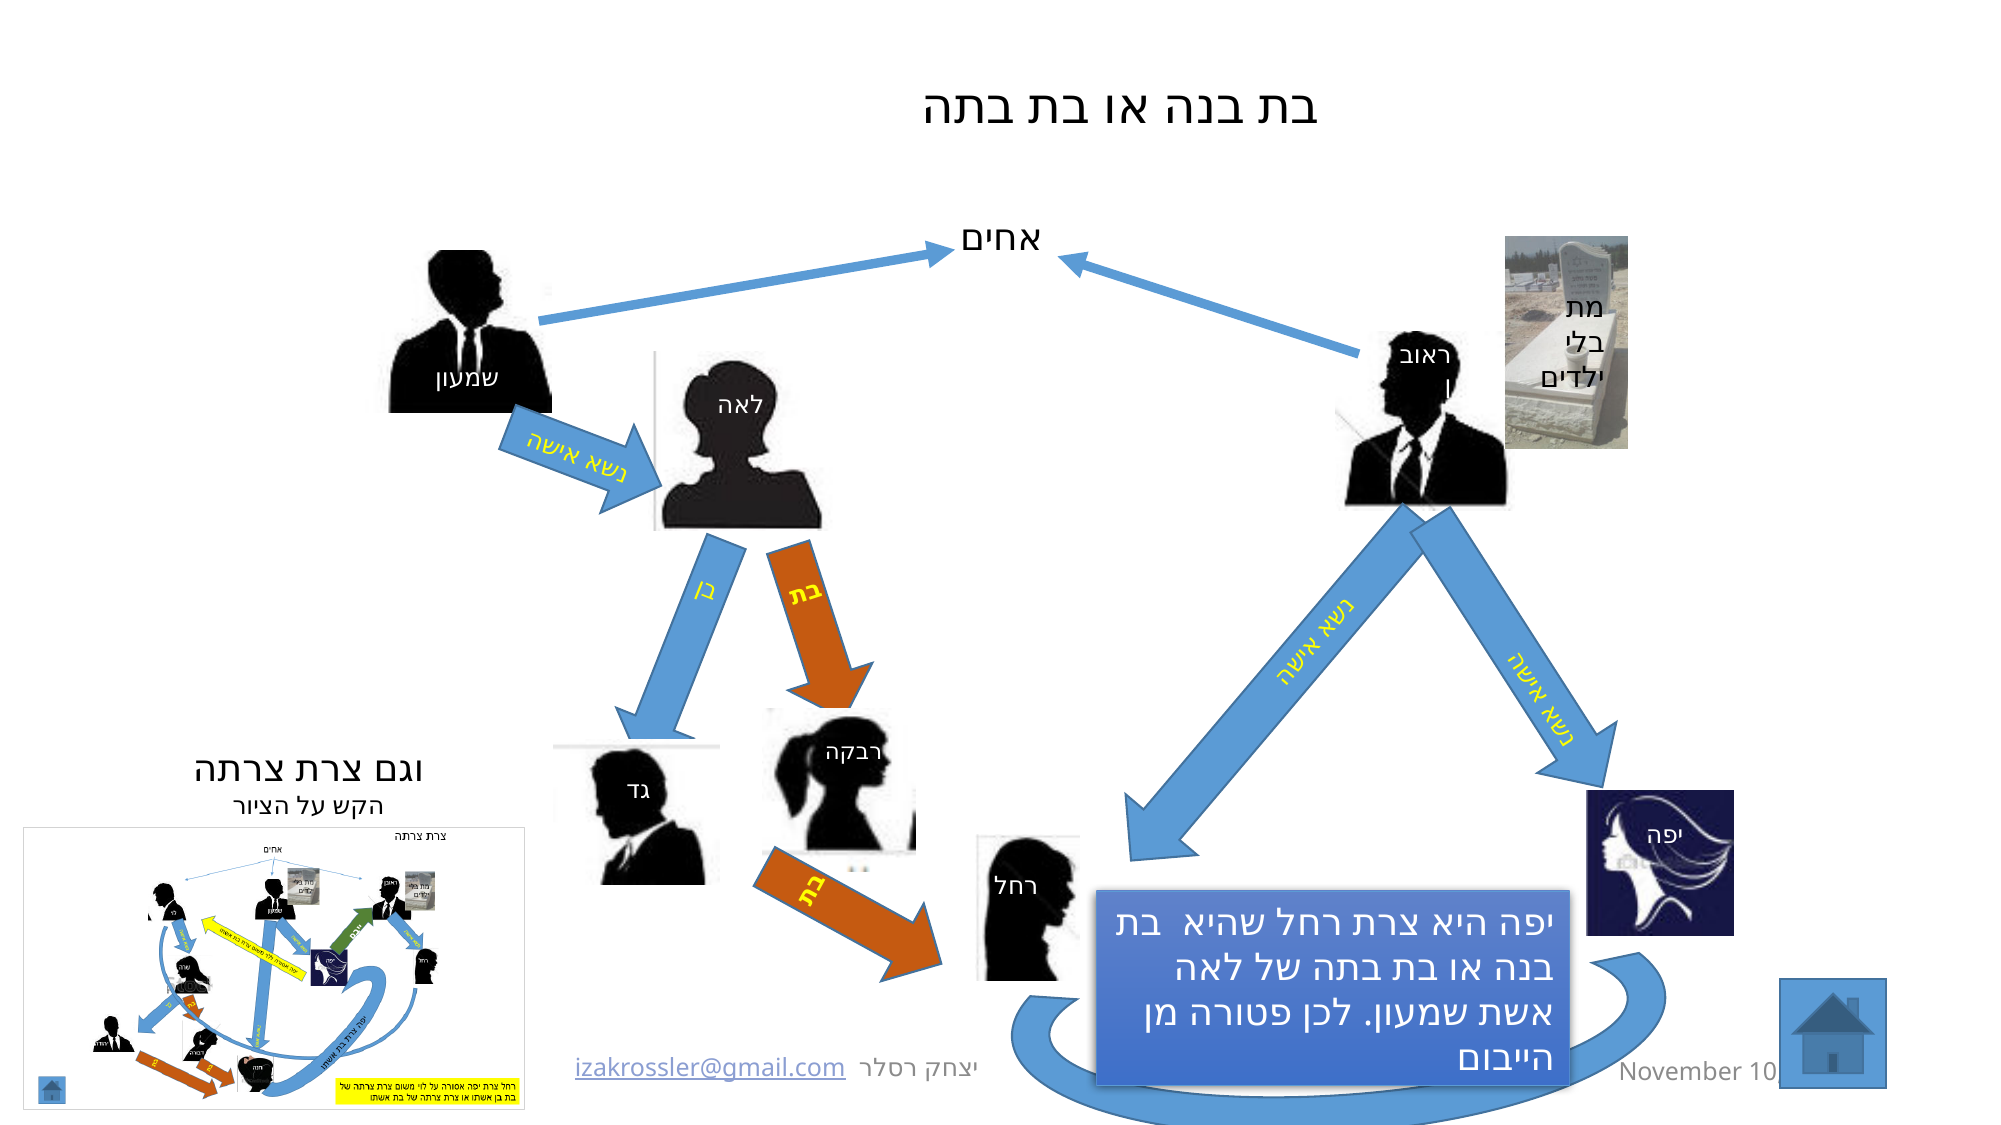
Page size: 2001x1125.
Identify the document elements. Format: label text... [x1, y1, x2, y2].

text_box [1586, 790, 1734, 936]
slide_number י"ב.אדר ב.תשפ"ב [1412, 1042, 1863, 1103]
text_box אחים [887, 205, 1058, 266]
slide_number 8 [137, 1042, 588, 1103]
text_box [538, 249, 956, 322]
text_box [553, 739, 720, 885]
picture [24, 828, 524, 1109]
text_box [737, 548, 862, 729]
text_box יפה היא צרת רחל שהיא בת בנה או בת בתה של לאה אשת שמעון. לכן פטורה מן הייבום [1096, 890, 1570, 1086]
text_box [502, 409, 667, 504]
text_box [1583, 951, 1667, 1042]
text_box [641, 533, 725, 770]
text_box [955, 834, 1080, 981]
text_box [1504, 236, 1628, 449]
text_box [1334, 331, 1515, 511]
footer יצחק רסלר izakrossler@gmail.com [541, 1038, 999, 1099]
text_box וגם צרת צרתה הקש על הציור [178, 736, 439, 827]
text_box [291, 250, 552, 413]
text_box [1019, 657, 1507, 752]
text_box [762, 708, 916, 872]
text_box בת בנה או בת בתה [514, 65, 1335, 141]
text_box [782, 829, 907, 1032]
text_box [629, 351, 839, 531]
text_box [1057, 256, 1359, 355]
text_box [1779, 978, 1887, 1089]
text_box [1357, 606, 1676, 701]
text_box [1010, 995, 1523, 1125]
